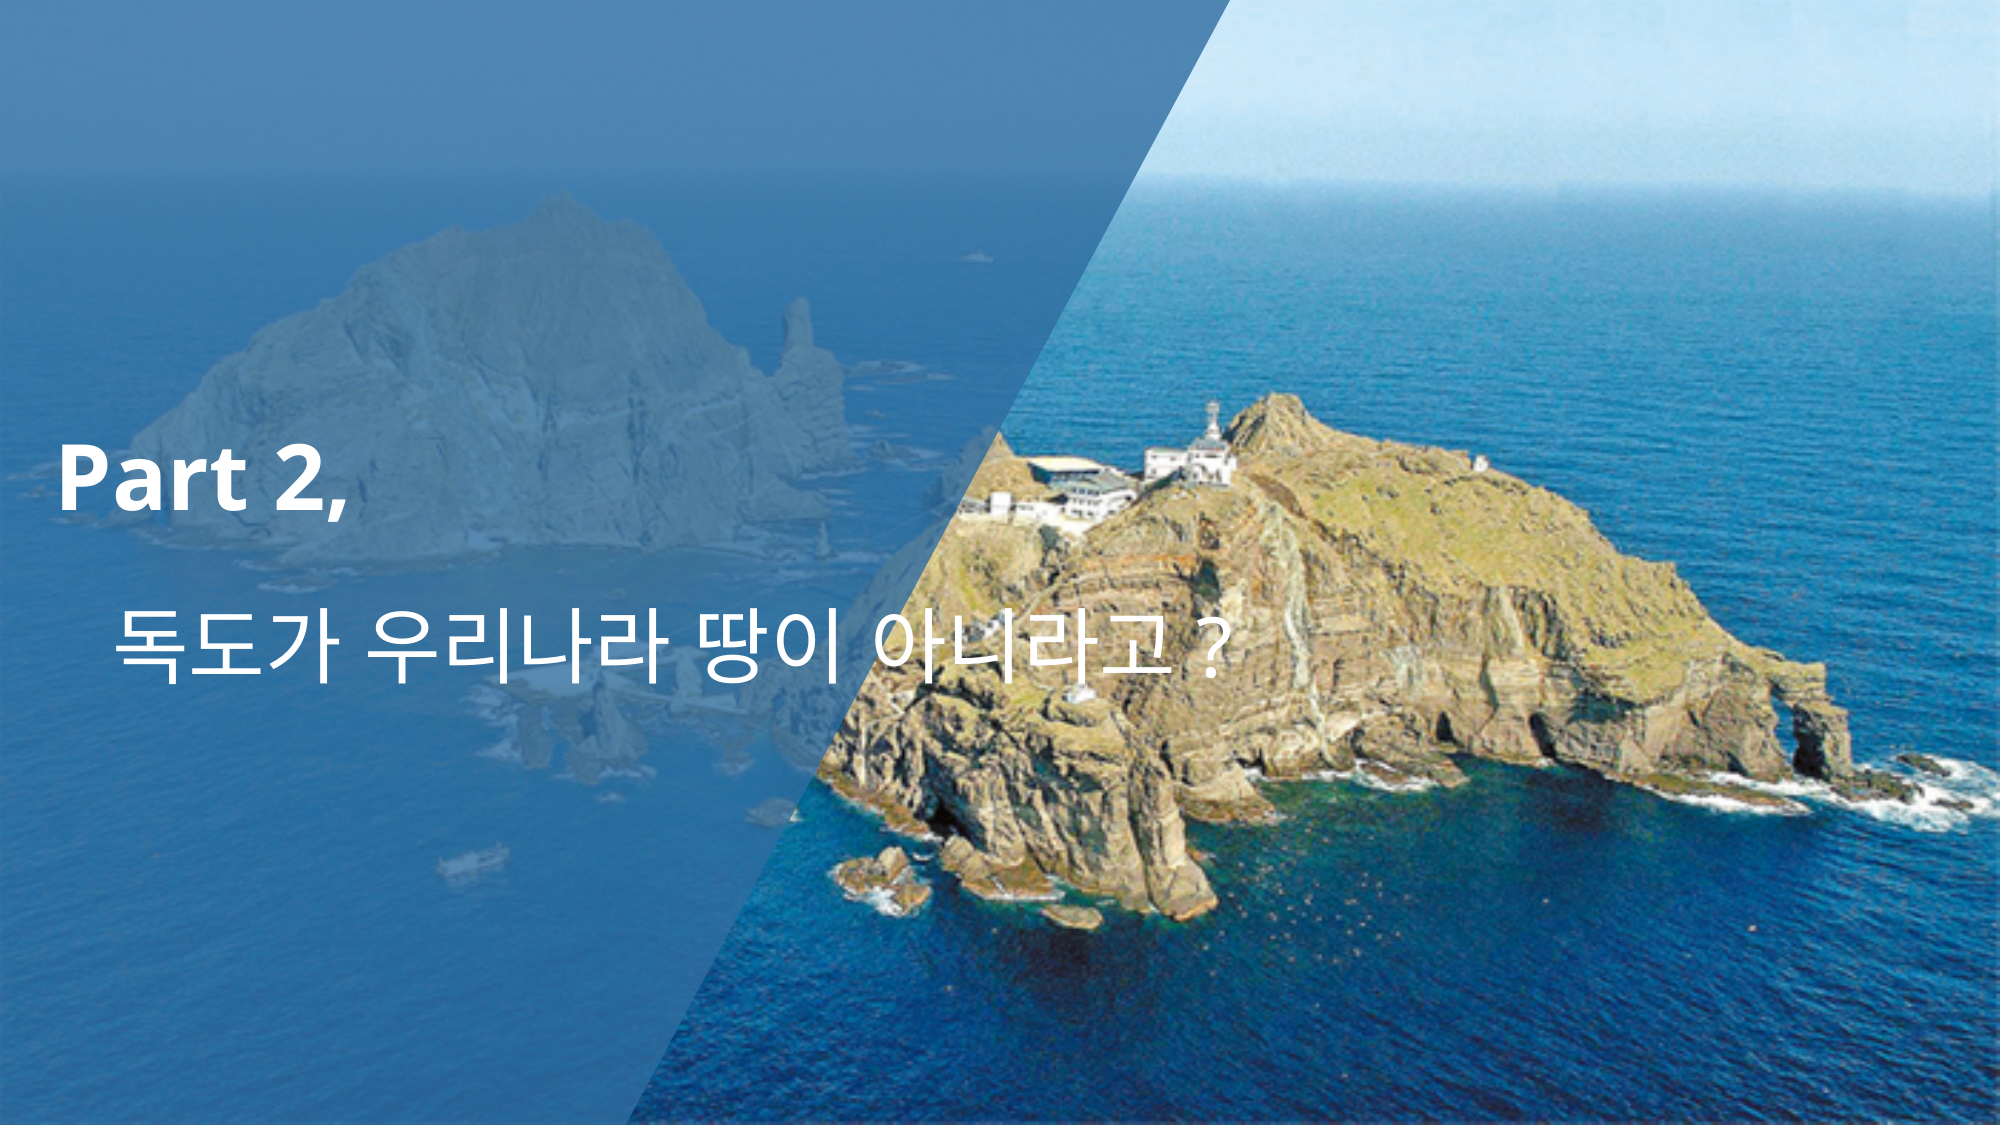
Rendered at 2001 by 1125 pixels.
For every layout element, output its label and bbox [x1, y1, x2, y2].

text_box [0, 0, 1295, 1125]
picture [1295, 0, 2000, 1125]
